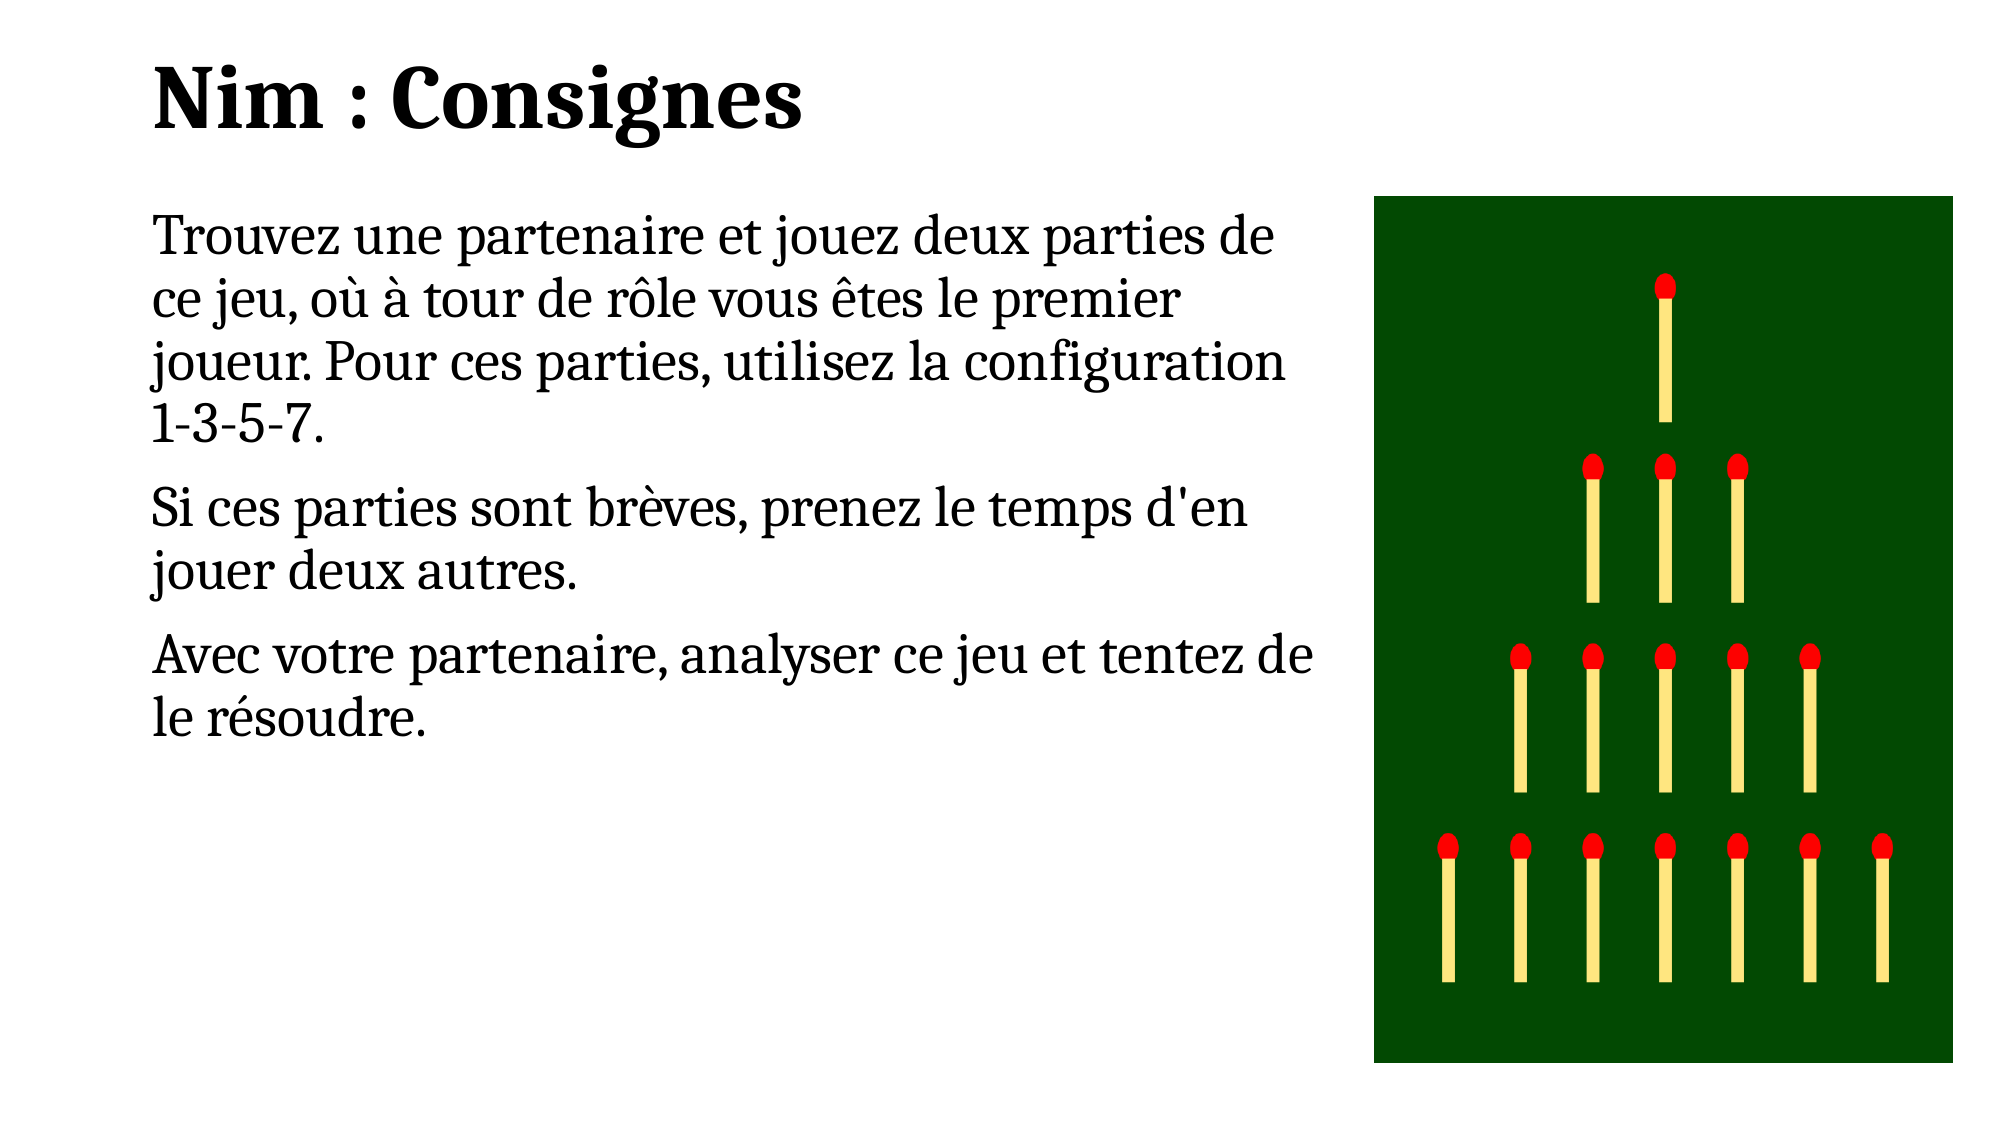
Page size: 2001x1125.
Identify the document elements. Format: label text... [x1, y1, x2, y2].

list Trouvez une partenaire et jouez deux parties de ce jeu, où à tour de rôle vous êtes le premier joueur. Pour ces parties, utilisez la configuration 1-3-5-7. Si ces parties sont brèves, prenez le temps d'en jouer deux autres. Avec votre partenaire, analyser ce jeu et tentez de le résoudre. [137, 196, 1349, 1014]
picture [1374, 196, 1953, 1063]
title Nim : Consignes [137, 24, 1863, 173]
